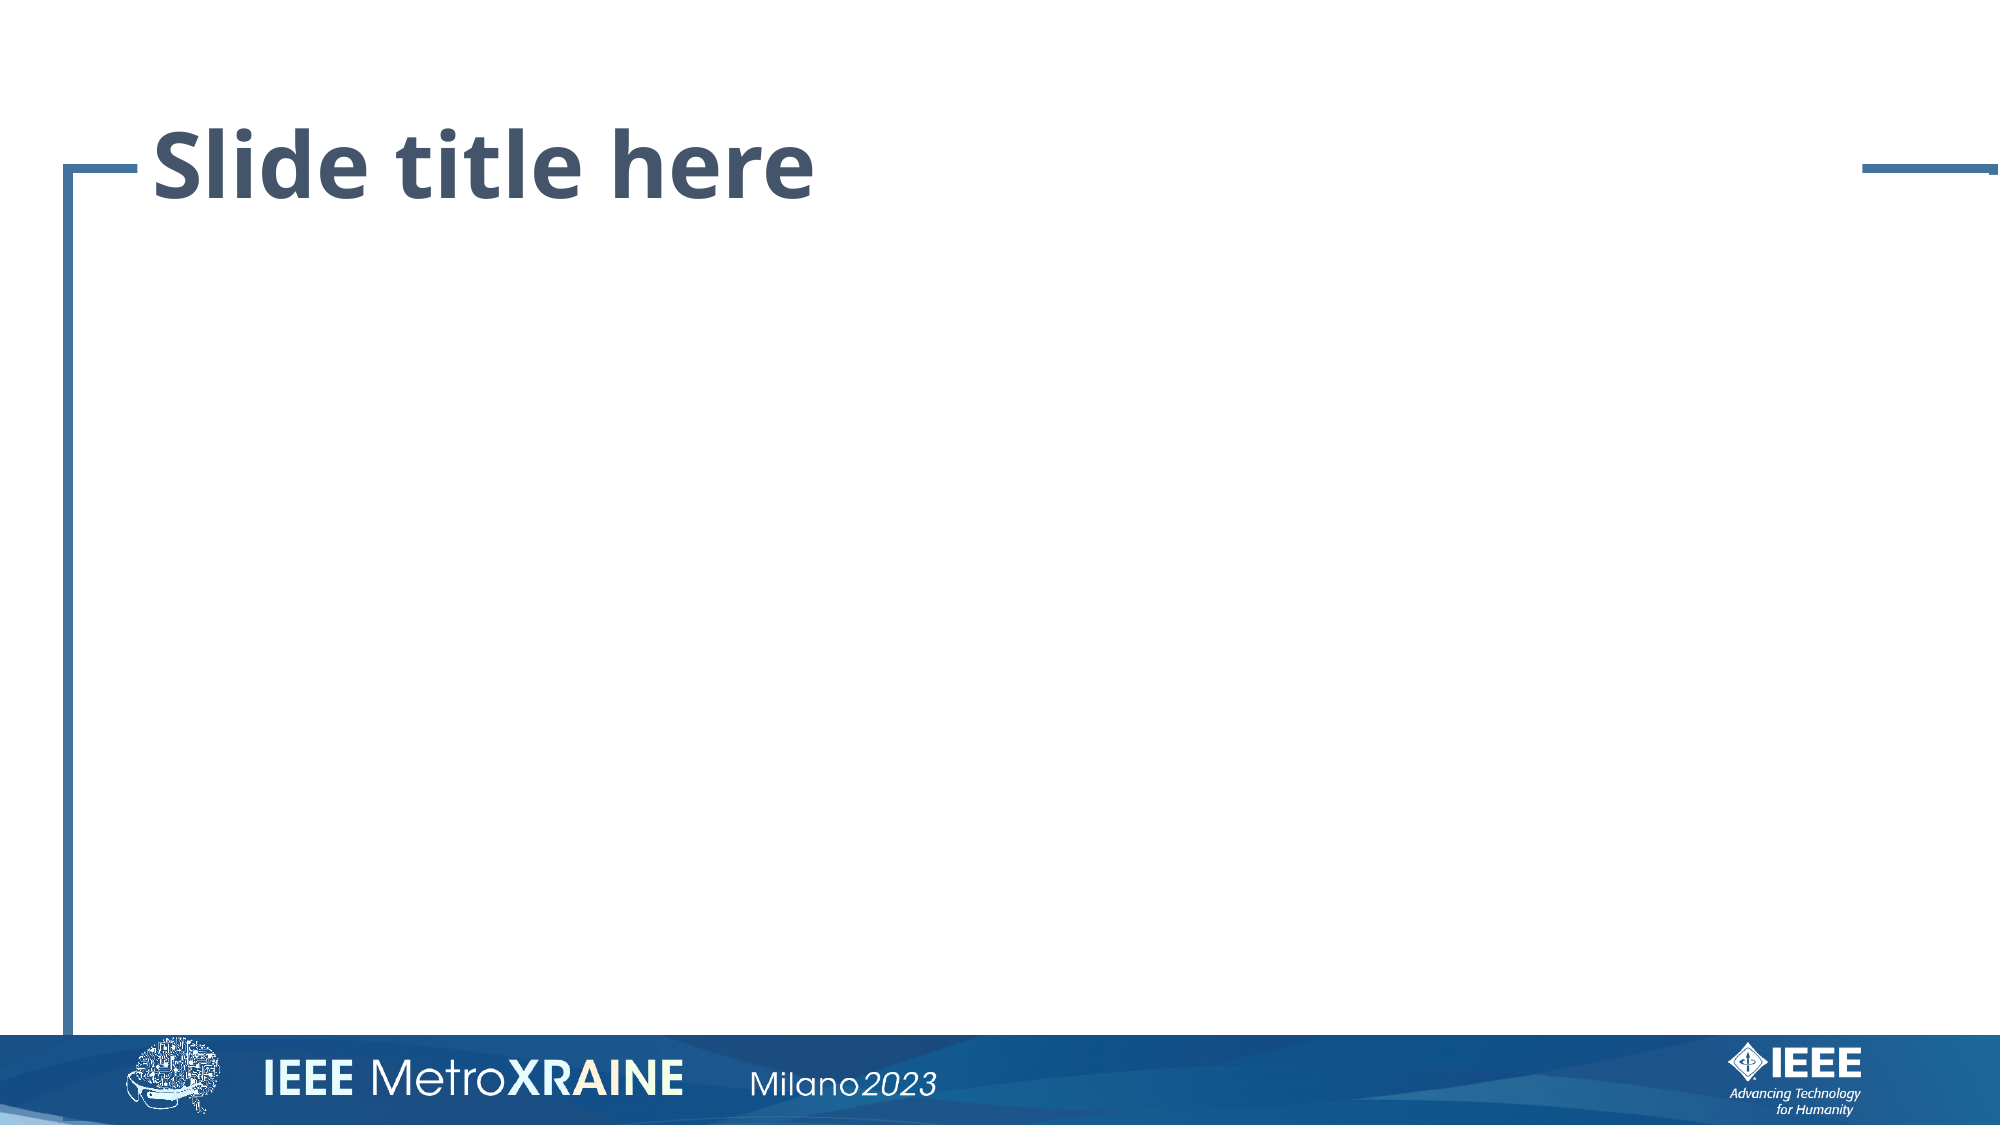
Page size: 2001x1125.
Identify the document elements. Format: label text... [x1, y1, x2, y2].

title Slide title here [137, 59, 1863, 278]
picture [0, 1035, 233, 1125]
picture [962, 1035, 2000, 1125]
